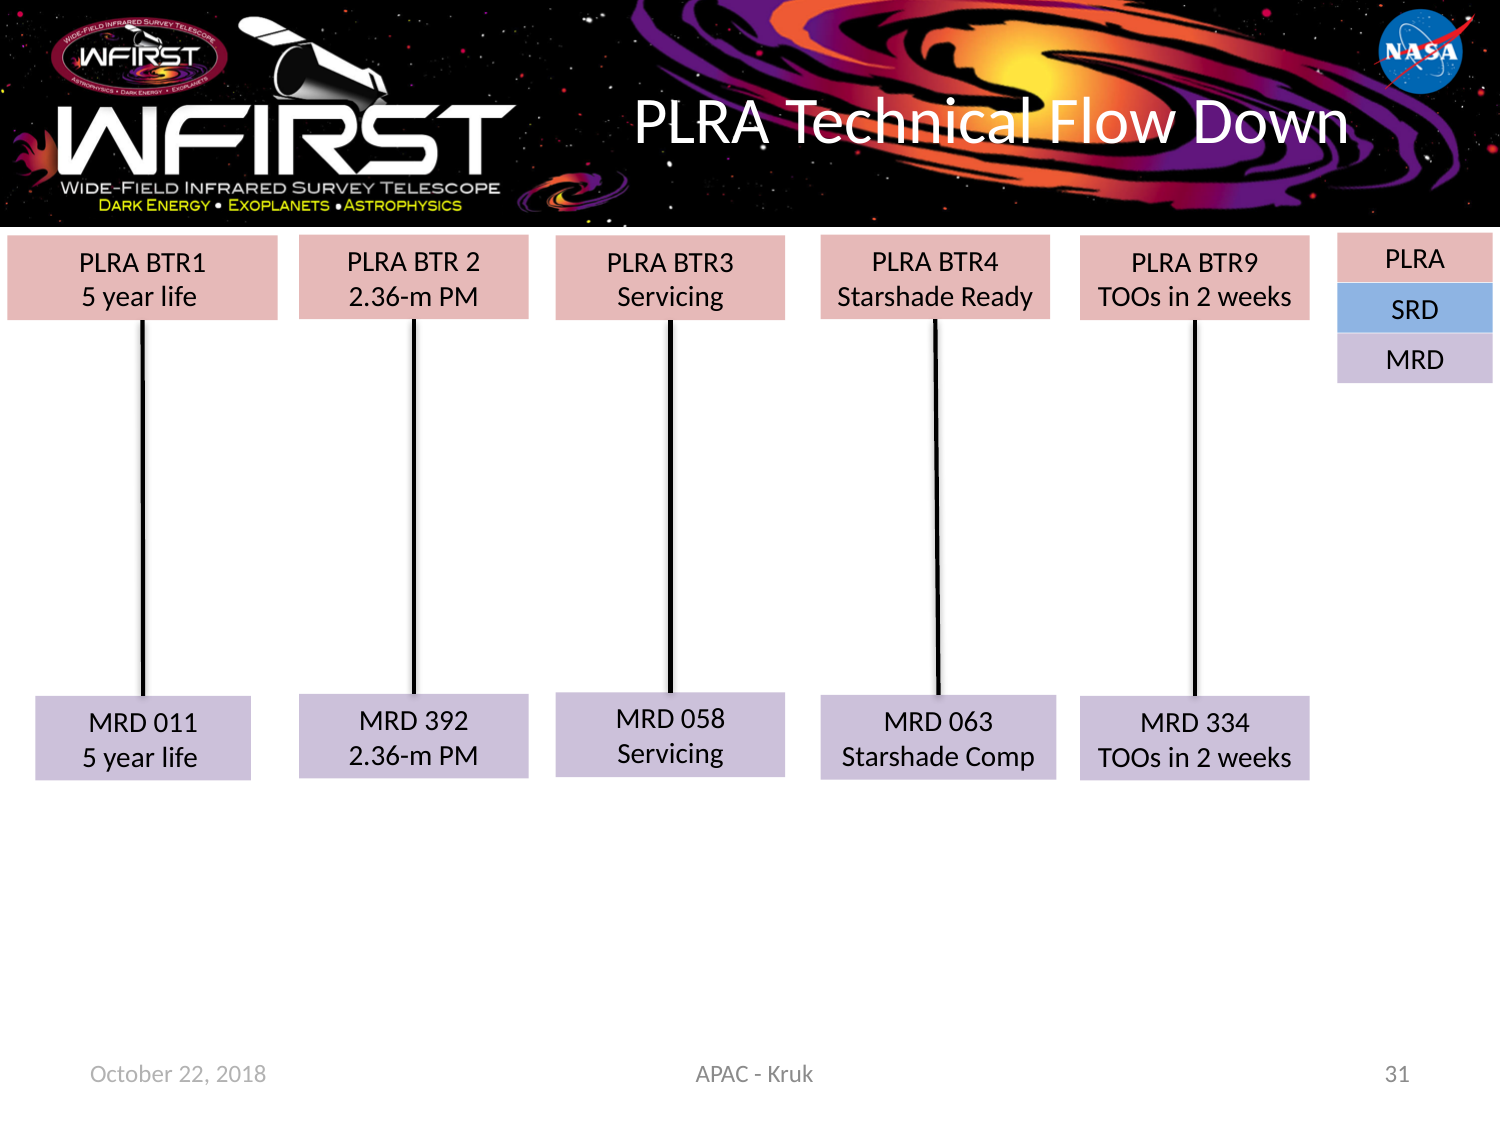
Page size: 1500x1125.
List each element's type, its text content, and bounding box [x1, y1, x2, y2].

text_box PLRA [1337, 232, 1493, 282]
text_box MRD 058 Servicing [555, 692, 786, 778]
text_box MRD 392 2.36-m PM [299, 693, 529, 779]
text_box PLRA BTR4 Starshade Ready [820, 234, 1051, 320]
footer APAC - Kruk [561, 1042, 948, 1103]
picture [0, 0, 1500, 227]
text_box MRD 334 TOOs in 2 weeks [1080, 695, 1310, 781]
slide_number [75, 1042, 425, 1103]
text_box PLRA BTR 2 2.36-m PM [299, 234, 529, 320]
text_box SRD [1337, 282, 1493, 333]
text_box MRD 011 5 year life [35, 695, 251, 781]
text_box PLRA BTR9 TOOs in 2 weeks [1080, 235, 1310, 321]
text_box MRD [1337, 333, 1493, 384]
slide_number 31 [1354, 1042, 1425, 1103]
title PLRA Technical Flow Down [530, 29, 1454, 204]
text_box MRD 063 Starshade Comp [820, 694, 1057, 780]
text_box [935, 320, 939, 696]
text_box PLRA BTR3 Servicing [555, 235, 786, 321]
text_box PLRA BTR1 5 year life [7, 235, 278, 321]
